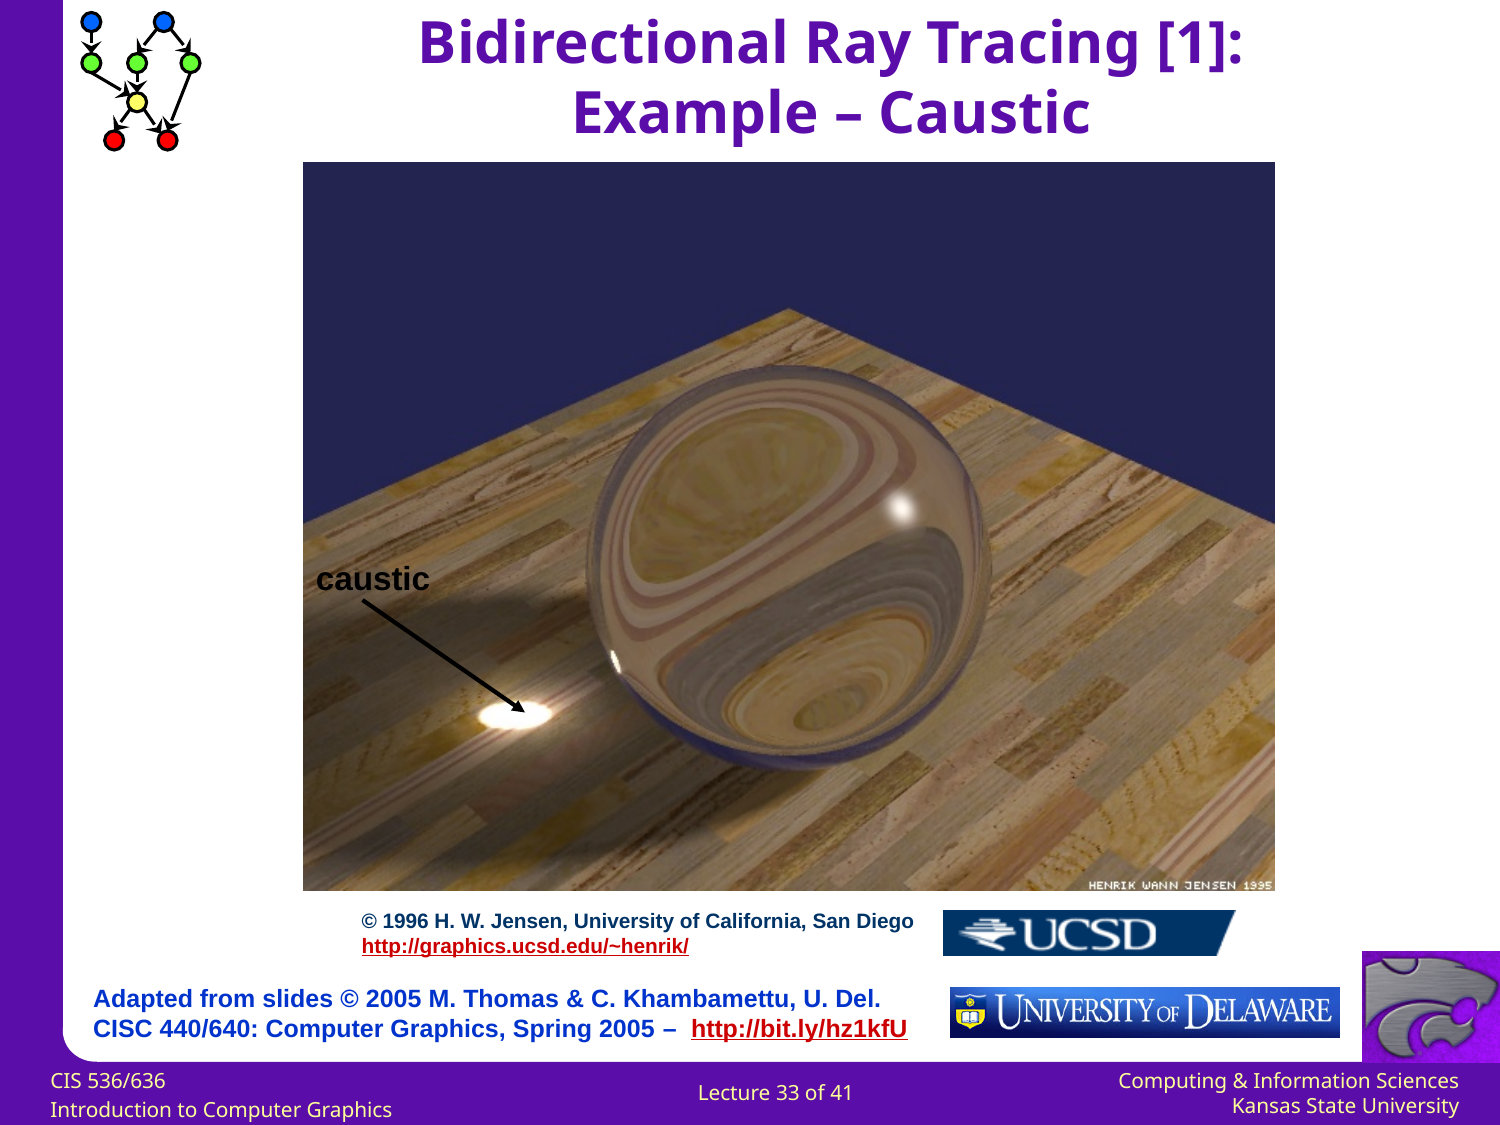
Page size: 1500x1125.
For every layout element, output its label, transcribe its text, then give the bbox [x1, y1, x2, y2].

text_box Bidirectional Ray Tracing [1]: Example – Caustic [187, 12, 1475, 138]
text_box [343, 899, 1236, 966]
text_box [74, 974, 1340, 1051]
picture [303, 162, 1276, 892]
picture [1362, 951, 1500, 1063]
